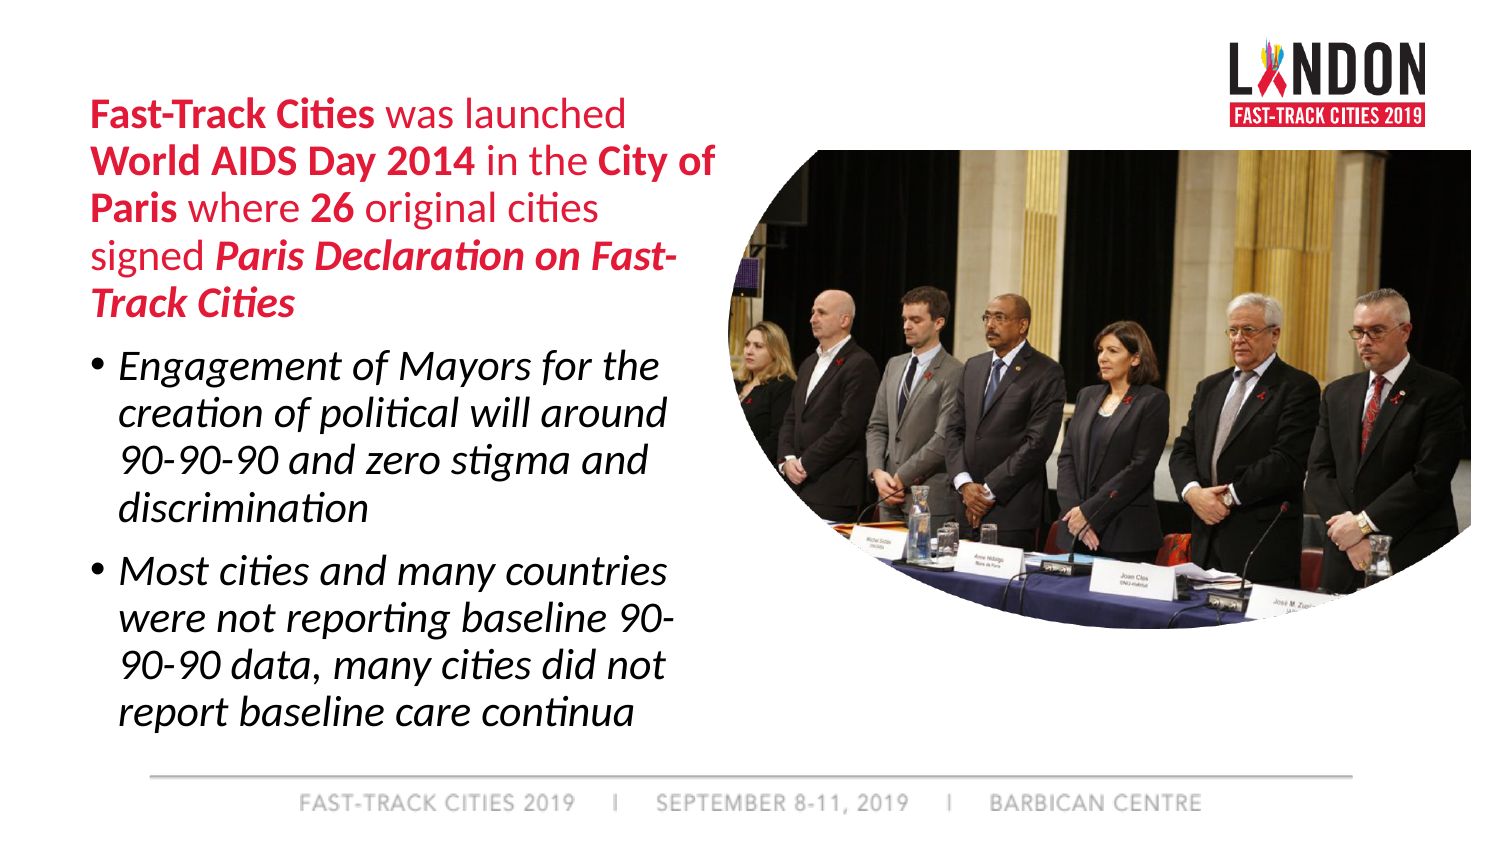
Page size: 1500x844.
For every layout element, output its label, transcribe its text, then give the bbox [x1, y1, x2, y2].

list Fast-Track Cities was launched World AIDS Day 2014 in the City of Paris where 26 original cities signed Paris Declaration on Fast-Track Cities Engagement of Mayors for the creation of political will around 90-90-90 and zero stigma and discrimination Most cities and many countries were not reporting baseline 90-90-90 data, many cities did not report baseline care continua [75, 83, 738, 758]
picture [728, 150, 1471, 629]
